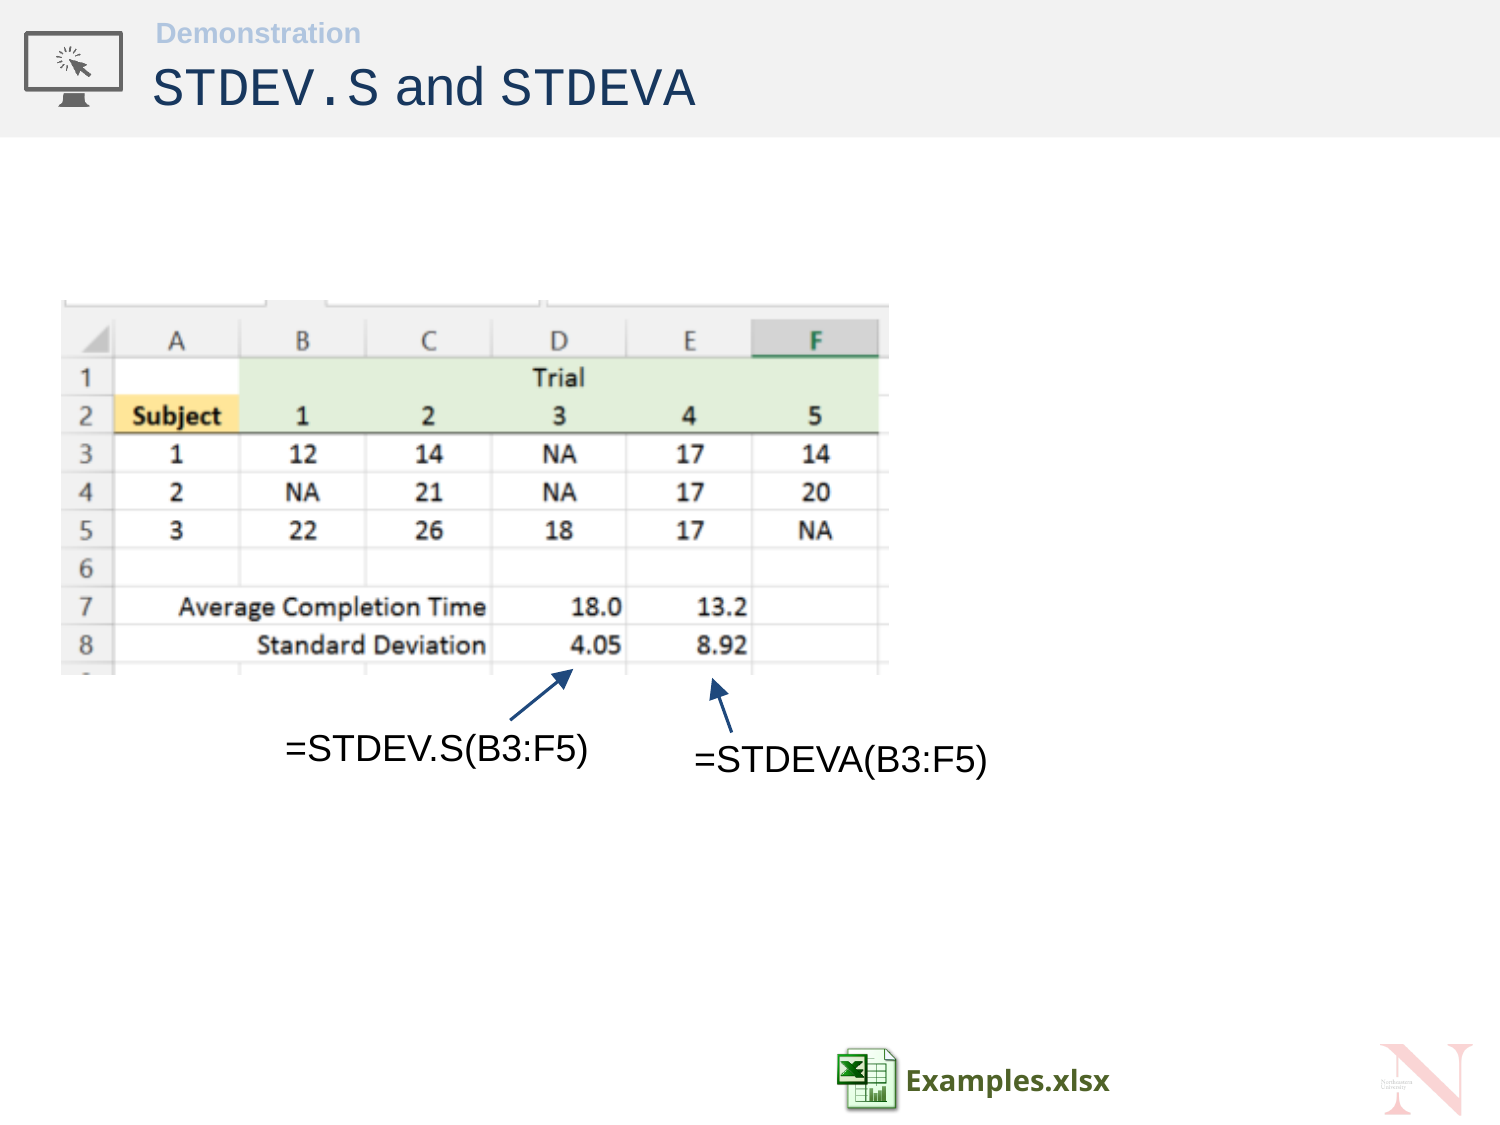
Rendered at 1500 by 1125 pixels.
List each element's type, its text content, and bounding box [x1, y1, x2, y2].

picture [24, 31, 123, 107]
text_box =STDEVA(B3:F5) [679, 720, 1013, 788]
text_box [711, 677, 732, 733]
picture [60, 300, 889, 675]
title STDEV.S and STDEVA [137, 49, 1463, 120]
text_box =STDEV.S(B3:F5) [270, 709, 613, 773]
text_box Examples.xlsx [907, 1054, 1126, 1105]
picture [835, 1045, 904, 1114]
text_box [509, 668, 574, 721]
